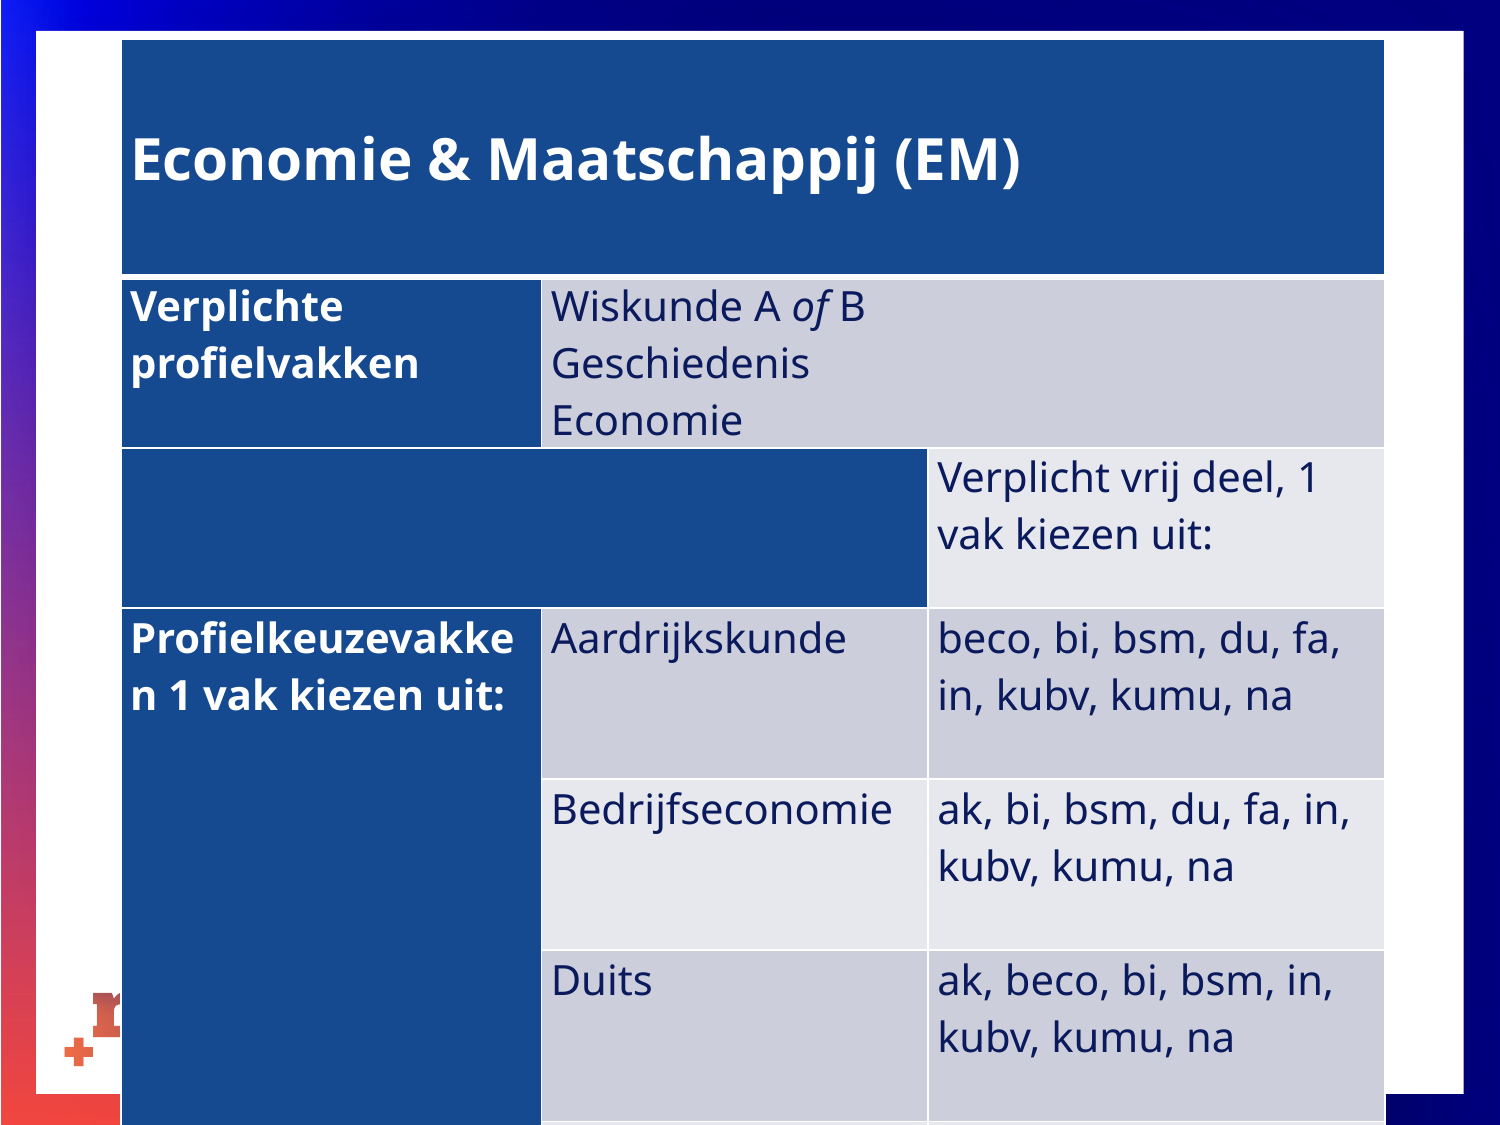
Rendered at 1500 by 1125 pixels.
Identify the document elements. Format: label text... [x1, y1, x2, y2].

table_cell ak, beco, bi, bsm, in, kubv, kumu, na [929, 951, 1384, 1121]
table_cell Profielkeuzevakken 1 vak kiezen uit: [122, 609, 541, 1125]
picture [59, 982, 120, 1077]
table_cell ak, bi, bsm, du, fa, in, kubv, kumu, na [929, 780, 1384, 949]
table_cell Aardrijkskunde [542, 609, 927, 778]
table_cell Bedrijfseconomie [542, 780, 927, 949]
table_header Economie & Maatschappij (EM) [122, 40, 1384, 274]
picture [2, 0, 1500, 1125]
table_cell Verplichte profielvakken [122, 280, 541, 447]
table_cell [122, 449, 927, 607]
table_cell beco, bi, bsm, du, fa, in, kubv, kumu, na [929, 609, 1384, 778]
table_cell Wiskunde A of B Geschiedenis Economie [542, 280, 1384, 447]
table_cell Duits [542, 951, 927, 1121]
table_cell Verplicht vrij deel, 1 vak kiezen uit: [929, 449, 1384, 607]
